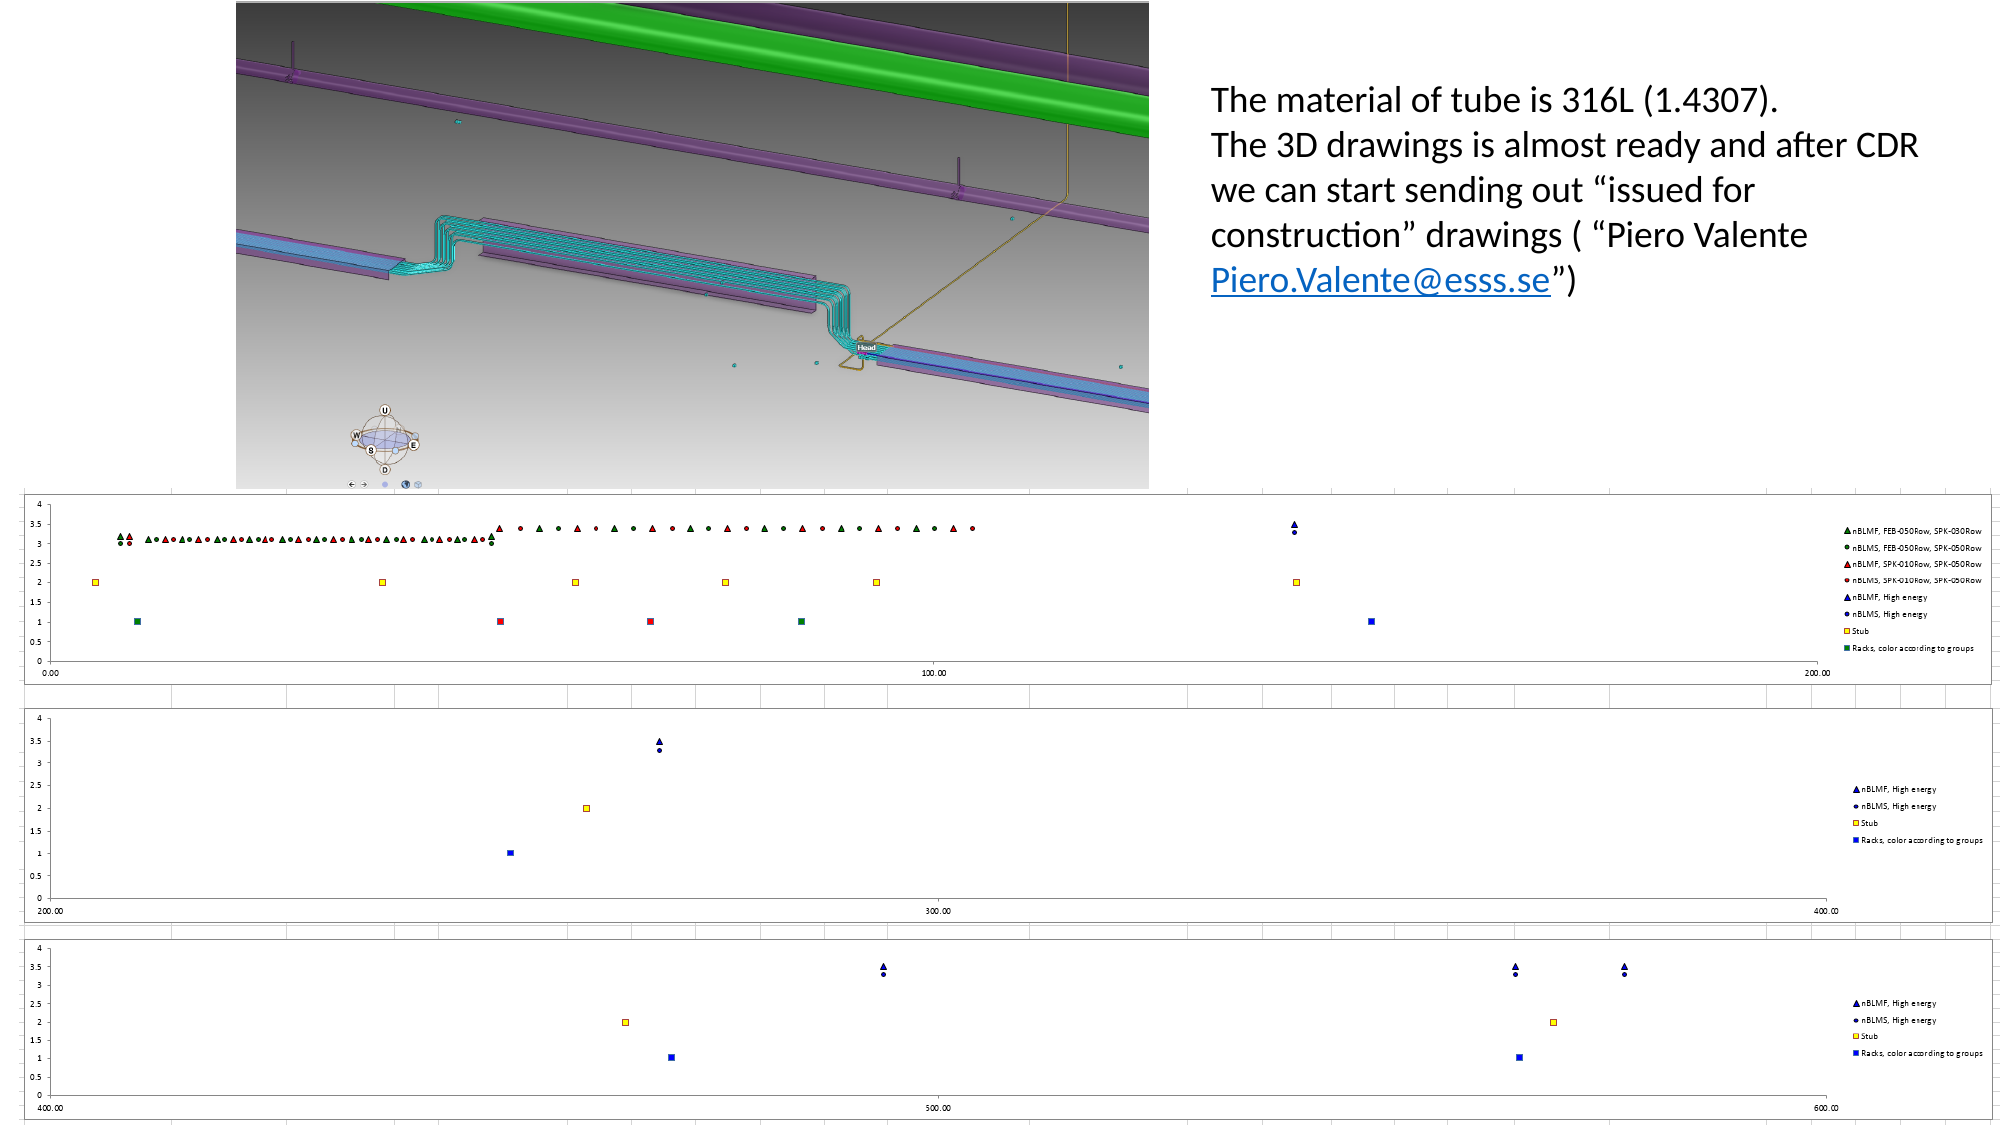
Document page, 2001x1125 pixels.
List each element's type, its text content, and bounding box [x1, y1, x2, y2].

text_box The material of tube is 316L (1.4307). The 3D drawings is almost ready and after CDR we can start sending out “issued for construction” drawings ( “Piero Valente Piero.Valente@esss.se”) [1196, 67, 1961, 397]
picture [236, 1, 1149, 489]
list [19, 488, 2000, 1125]
